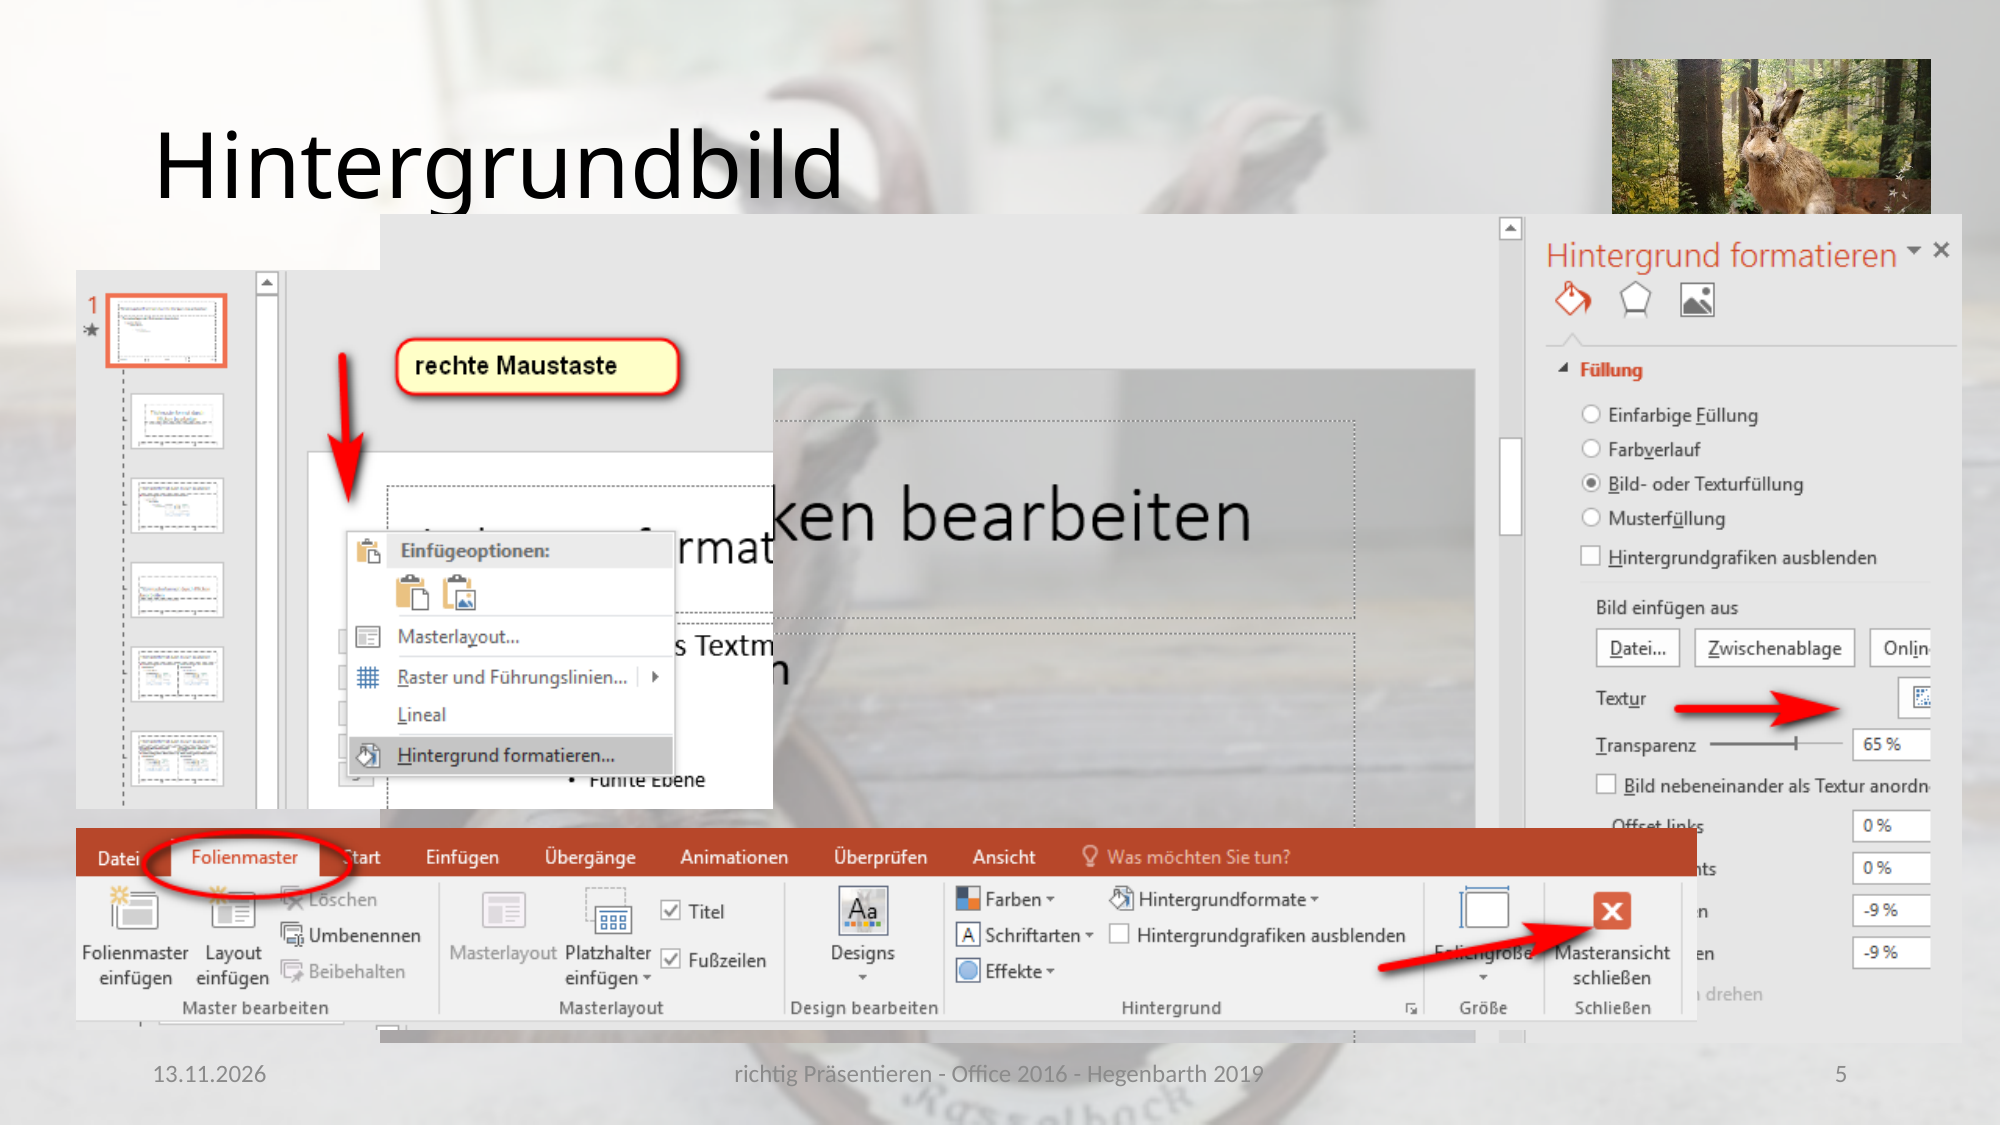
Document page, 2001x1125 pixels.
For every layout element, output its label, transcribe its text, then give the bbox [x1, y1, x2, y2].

picture [76, 59, 1962, 1043]
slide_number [137, 1042, 588, 1103]
slide_number 5 [1412, 1043, 1863, 1103]
footer richtig Präsentieren - Office 2016 - Hegenbarth 2019 [662, 1043, 1338, 1103]
title Hintergrundbild [137, 59, 1863, 270]
